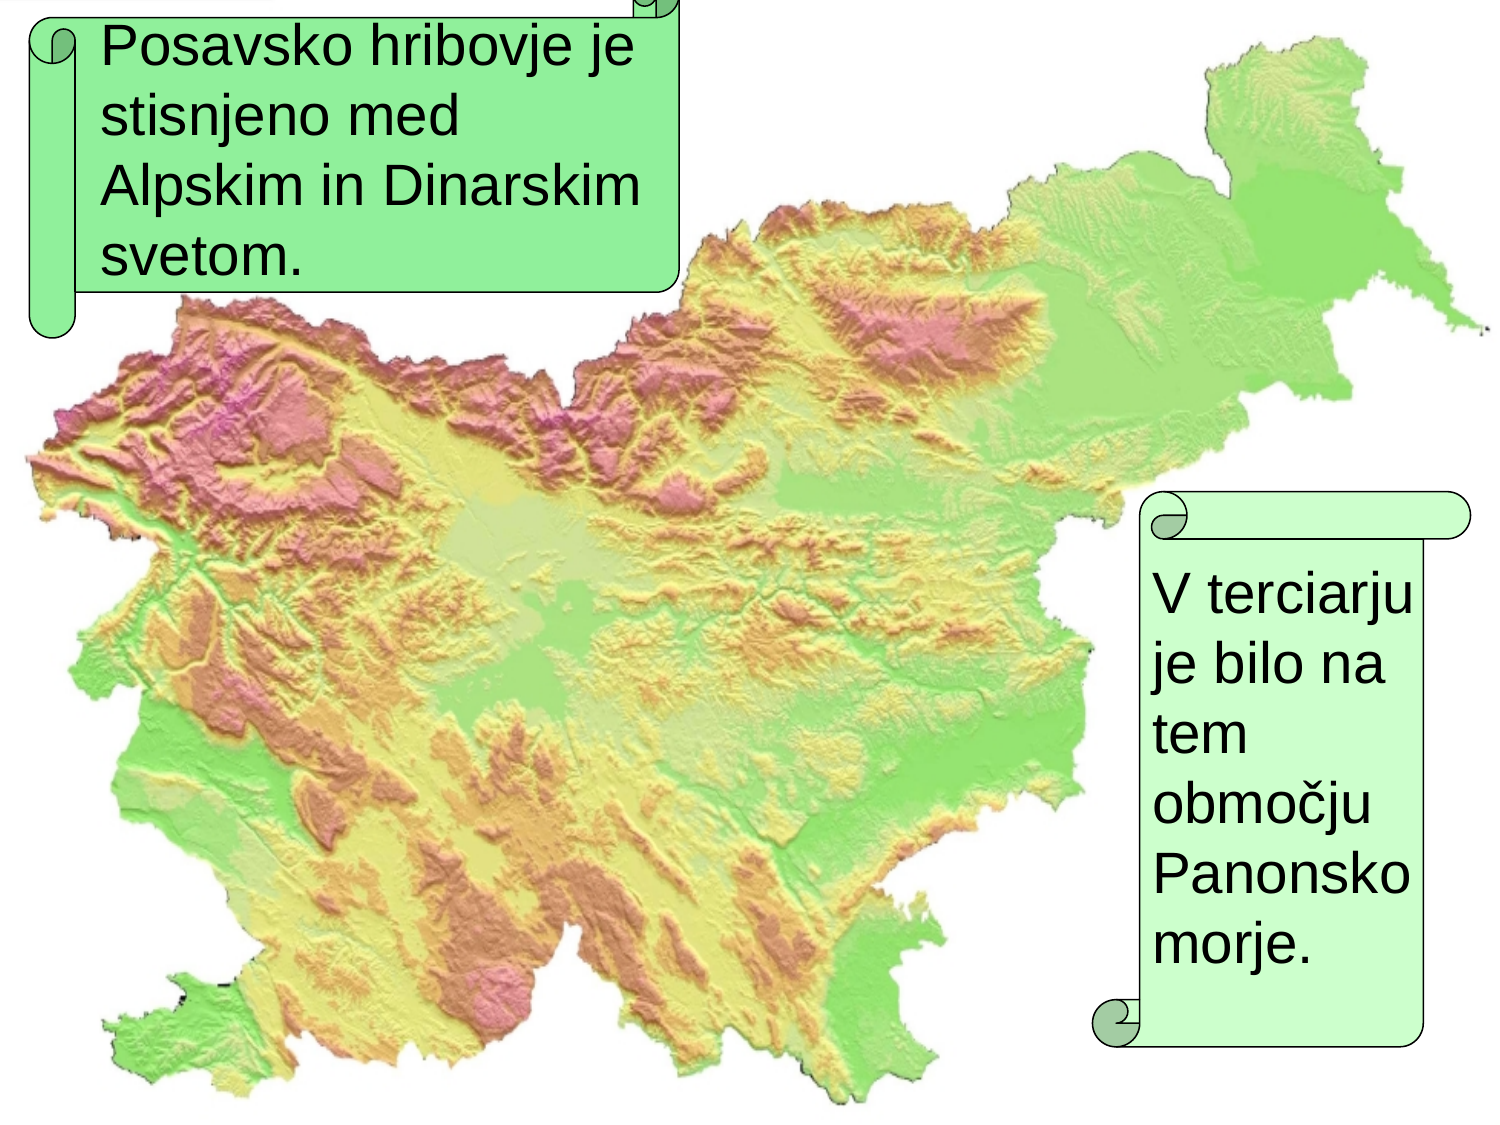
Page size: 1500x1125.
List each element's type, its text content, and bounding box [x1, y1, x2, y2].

list Posavsko hribovje je stisnjeno med Alpskim in Dinarskim svetom. [29, 0, 680, 296]
text_box [29, 296, 76, 338]
picture [0, 0, 1500, 1125]
list V terciarju je bilo na tem območju Panonskomorje. [1080, 547, 1460, 1125]
text_box [1139, 491, 1471, 547]
